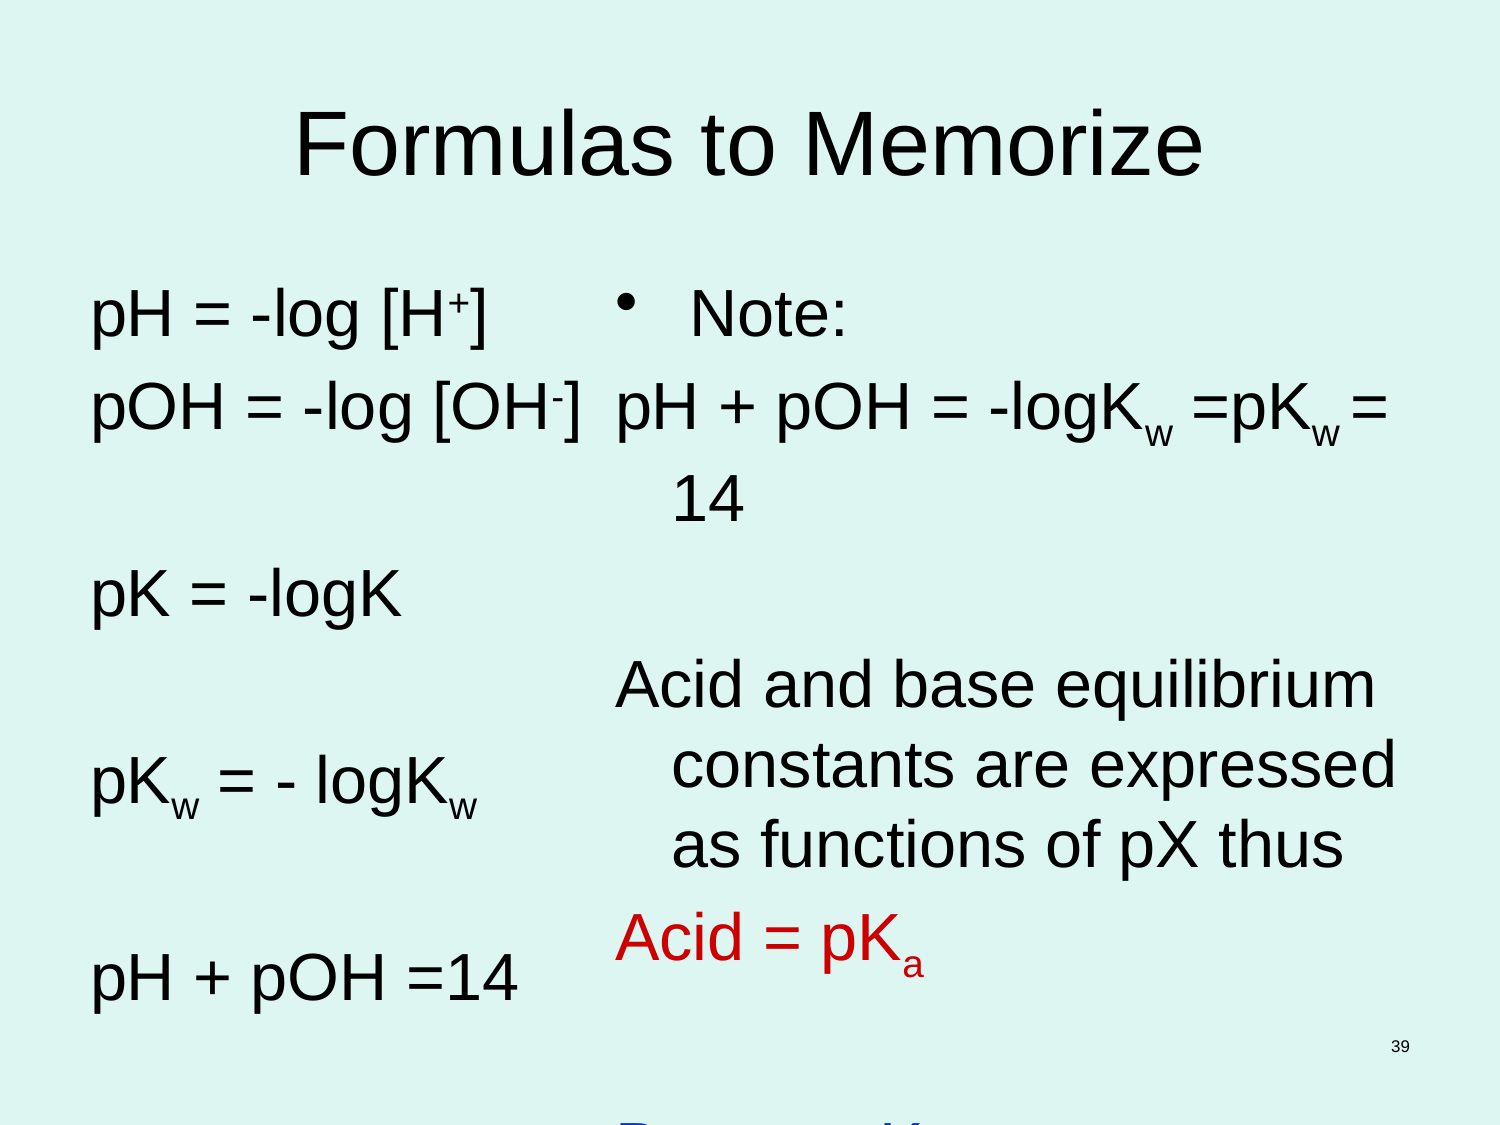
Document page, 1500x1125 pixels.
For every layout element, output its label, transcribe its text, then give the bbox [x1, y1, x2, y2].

title Formulas to Memorize [75, 45, 1425, 233]
list pH = -log [H+] pOH = -log [OH-] pK = -logK pKw = - logKw pH + pOH =14 [75, 262, 600, 1005]
list Note: pH + pOH = -logKw =pKw = 14 Acid and base equilibrium constants are expressed as functions of pX thus Acid = pKa Base = pKb [600, 262, 1425, 1005]
slide_number 39 [1074, 1024, 1425, 1103]
